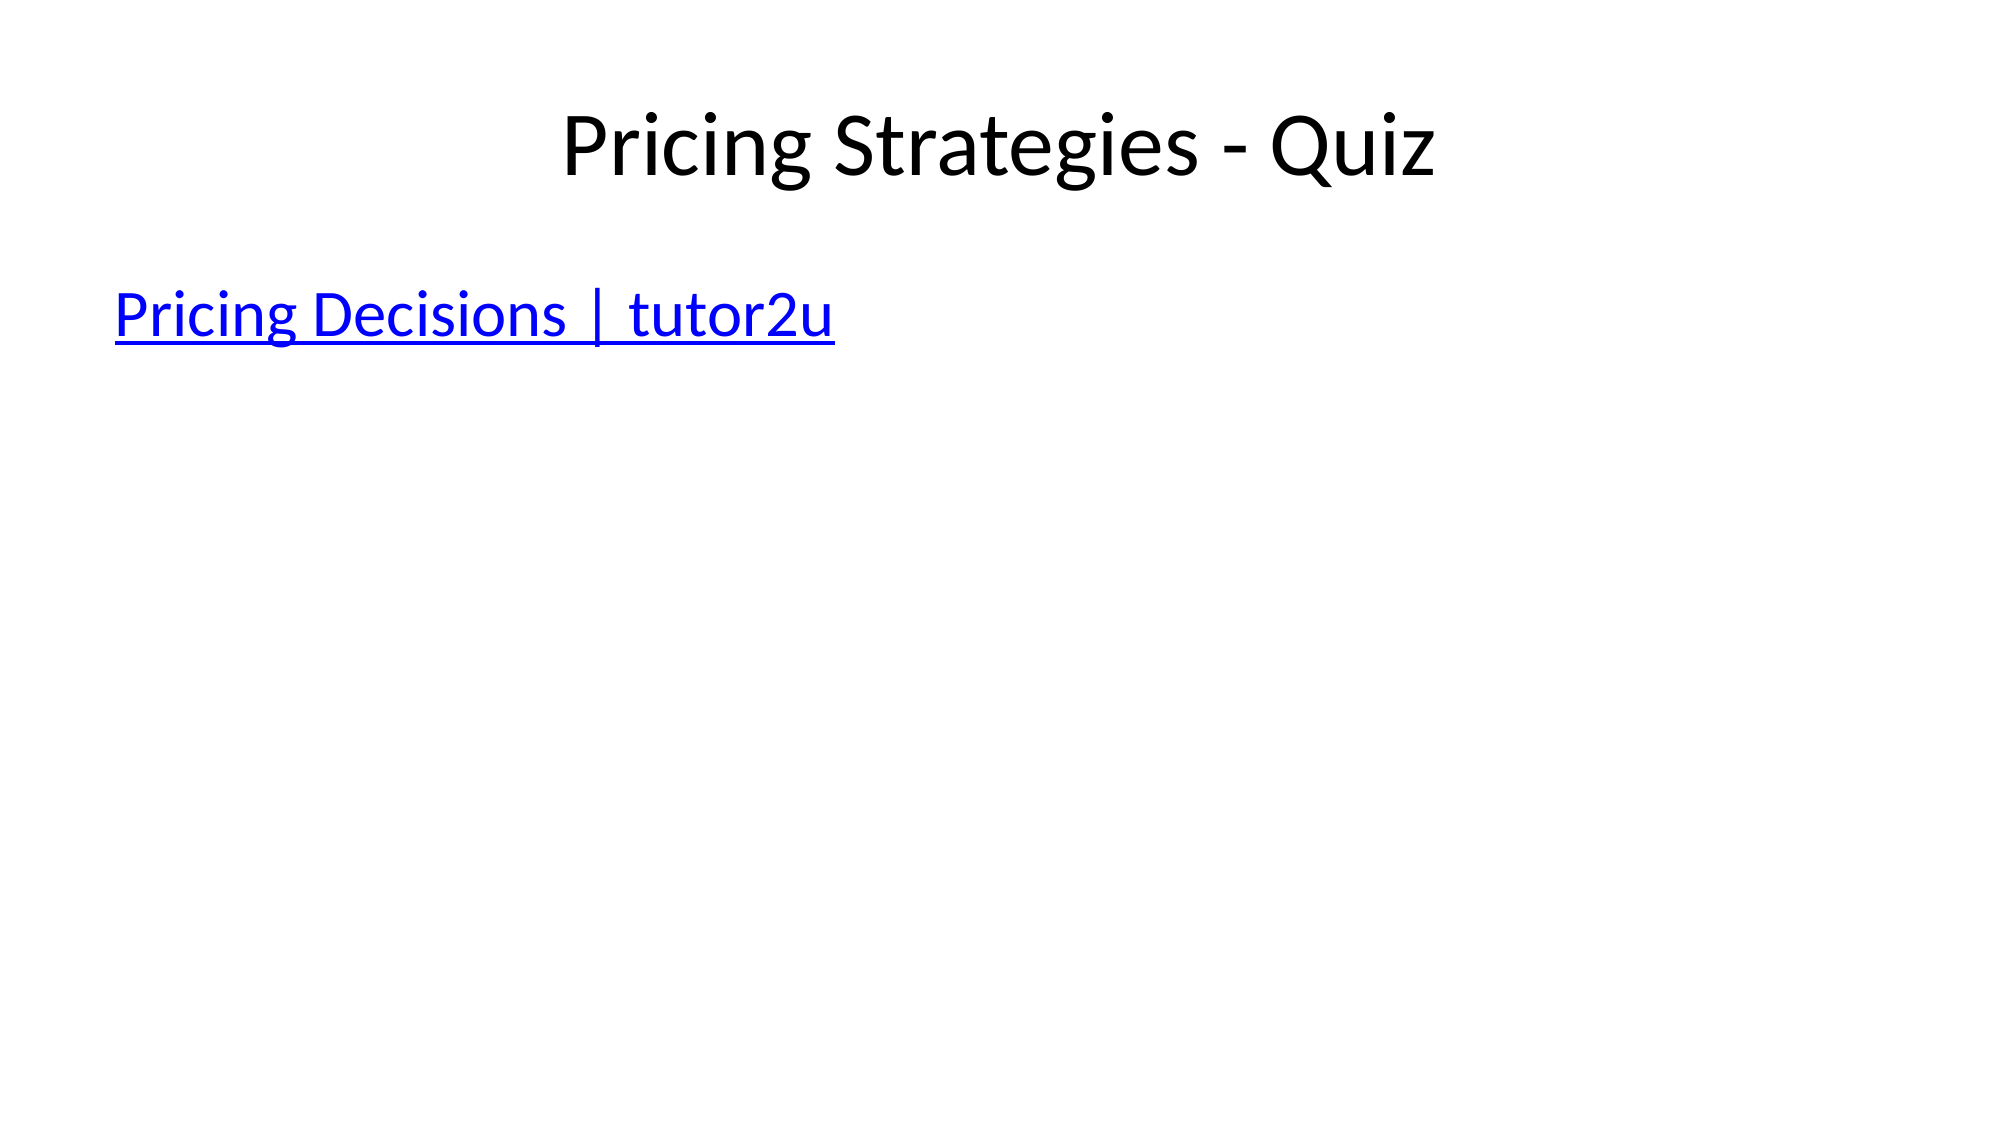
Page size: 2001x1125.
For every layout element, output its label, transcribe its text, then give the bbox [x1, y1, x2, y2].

list Pricing Decisions | tutor2u [99, 262, 1900, 1005]
title Pricing Strategies - Quiz [99, 45, 1900, 233]
